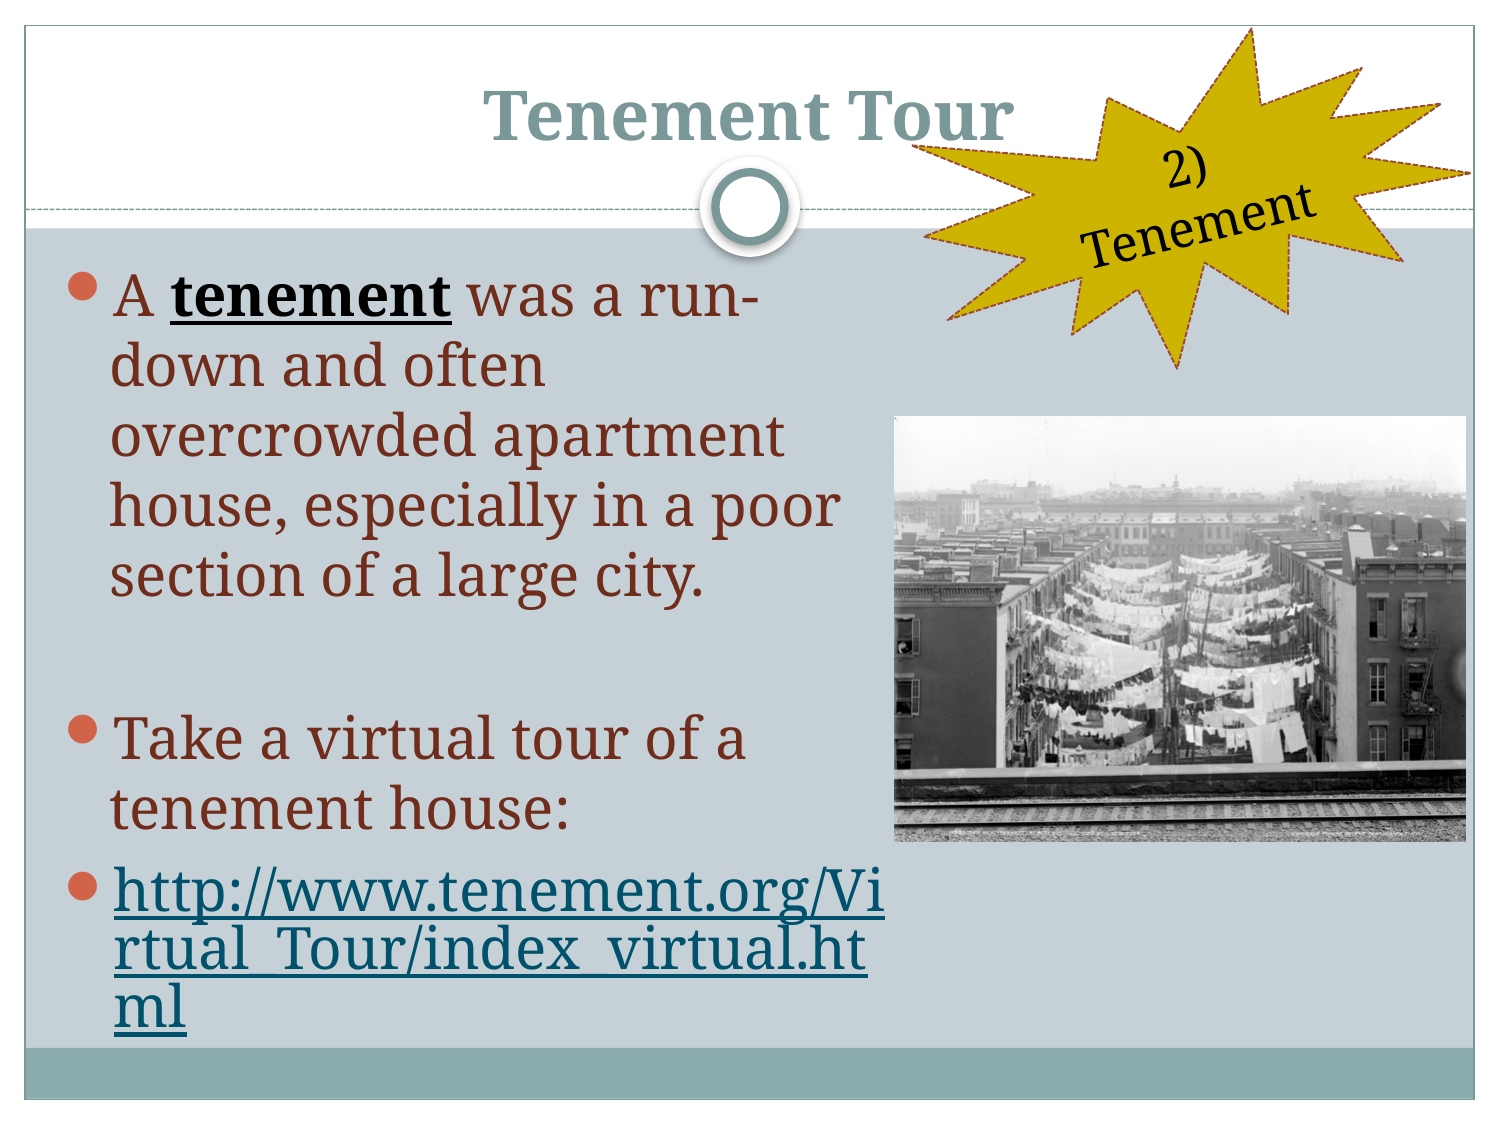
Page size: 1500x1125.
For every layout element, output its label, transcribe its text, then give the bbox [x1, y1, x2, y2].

title Tenement Tour [773, 37, 1243, 162]
list A tenement was a run-down and often overcrowded apartment house, especially in a poor section of a large city. Take a virtual tour of a tenement house: http://www.tenement.org/Virtual_Tour/index_virtual.html [49, 250, 913, 1001]
text_box [25, 0, 773, 289]
title Tenement Tour [1254, 37, 1450, 162]
picture [894, 416, 1466, 842]
text_box 2) Tenement [911, 27, 1472, 370]
